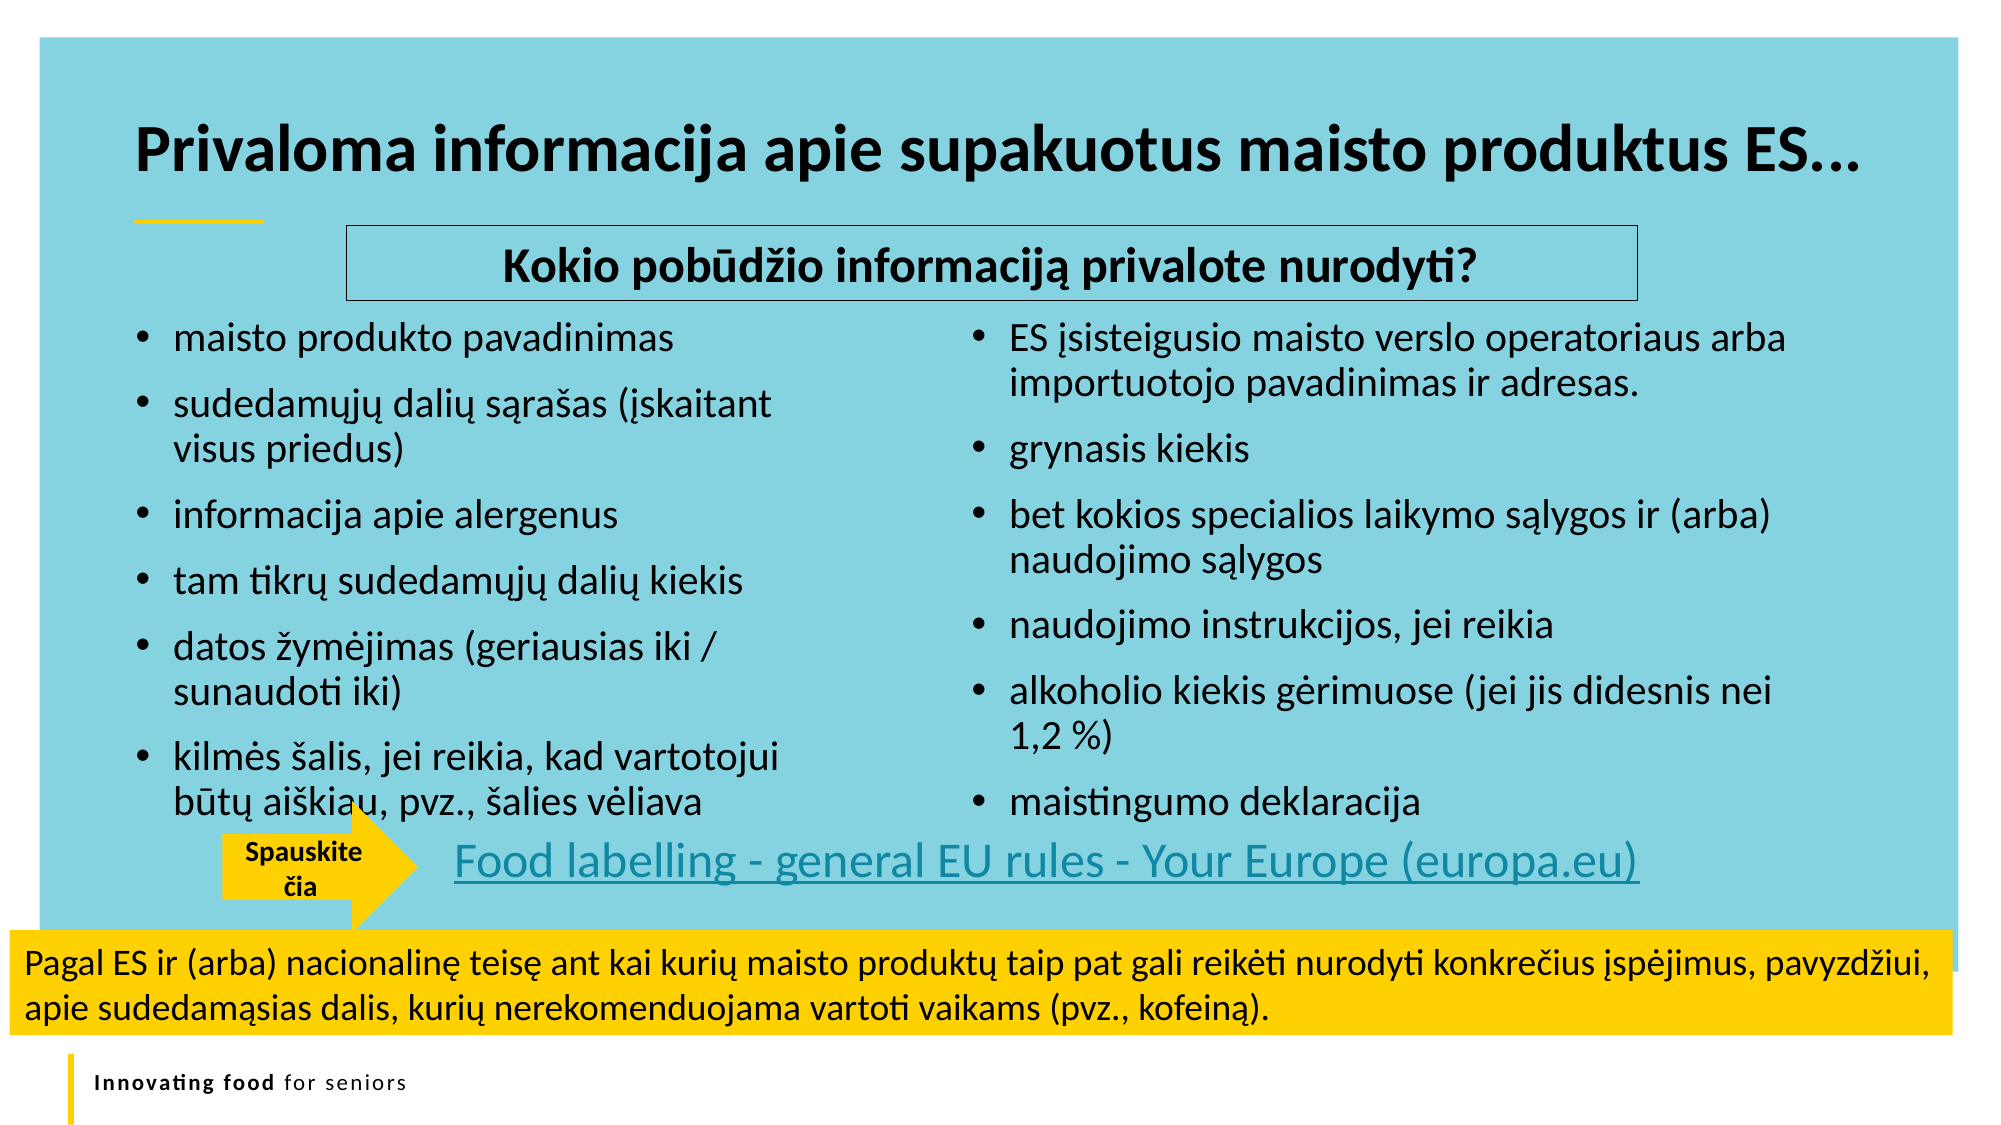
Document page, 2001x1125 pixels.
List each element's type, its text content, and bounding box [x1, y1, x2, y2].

text_box Pagal ES ir (arba) nacionalinę teisę ant kai kurių maisto produktų taip pat gali reikėti nurodyti konkrečius įspėjimus, pavyzdžiui, apie sudedamąsias dalis, kurių nerekomenduojama vartoti vaikams (pvz., kofeiną). [9, 930, 1953, 1035]
text_box Spauskite čia [222, 800, 419, 933]
text_box Food labelling - general EU rules - Your Europe (europa.eu) [439, 819, 1731, 895]
list maisto produkto pavadinimas sudedamųjų dalių sąrašas (įskaitant visus priedus) informacija apie alergenus tam tikrų sudedamųjų dalių kiekis datos žymėjimas (geriausias iki / sunaudoti iki) kilmės šalis, jei reikia, kad vartotojui būtų aiškiau, pvz., šalies vėliava [120, 308, 870, 824]
list Privaloma informacija apie supakuotus maisto produktus ES... [120, 105, 1894, 201]
text_box Kokio pobūdžio informaciją privalote nurodyti? [346, 225, 1638, 301]
text_box ES įsisteigusio maisto verslo operatoriaus arba importuotojo pavadinimas ir adresas. grynasis kiekis bet kokios specialios laikymo sąlygos ir (arba) naudojimo sąlygos naudojimo instrukcijos, jei reikia alkoholio kiekis gėrimuose (jei jis didesnis nei 1,2 %) maistingumo deklaracija [956, 308, 1844, 833]
